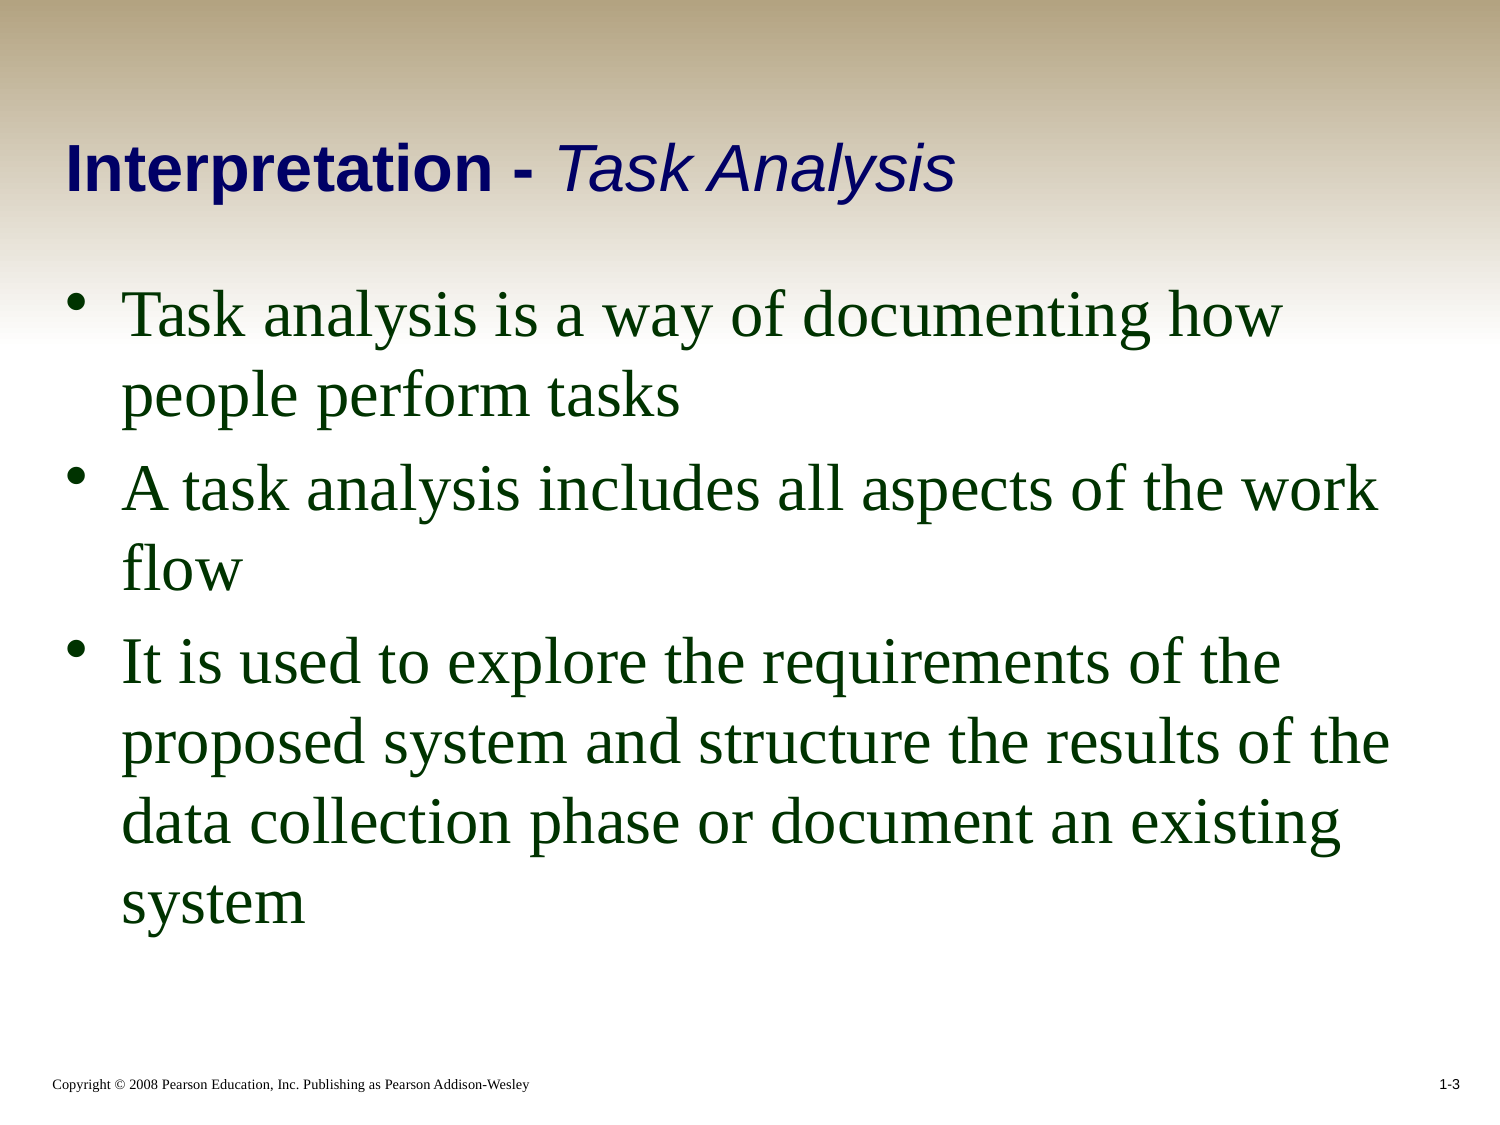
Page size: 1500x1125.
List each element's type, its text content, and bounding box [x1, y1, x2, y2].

list Task analysis is a way of documenting how people perform tasks A task analysis includes all aspects of the work flow It is used to explore the requirements of the proposed system and structure the results of the data collection phase or document an existing system [49, 262, 1411, 1013]
slide_number 1-3 [1162, 1024, 1476, 1101]
title Interpretation - Task Analysis [49, 49, 1463, 213]
